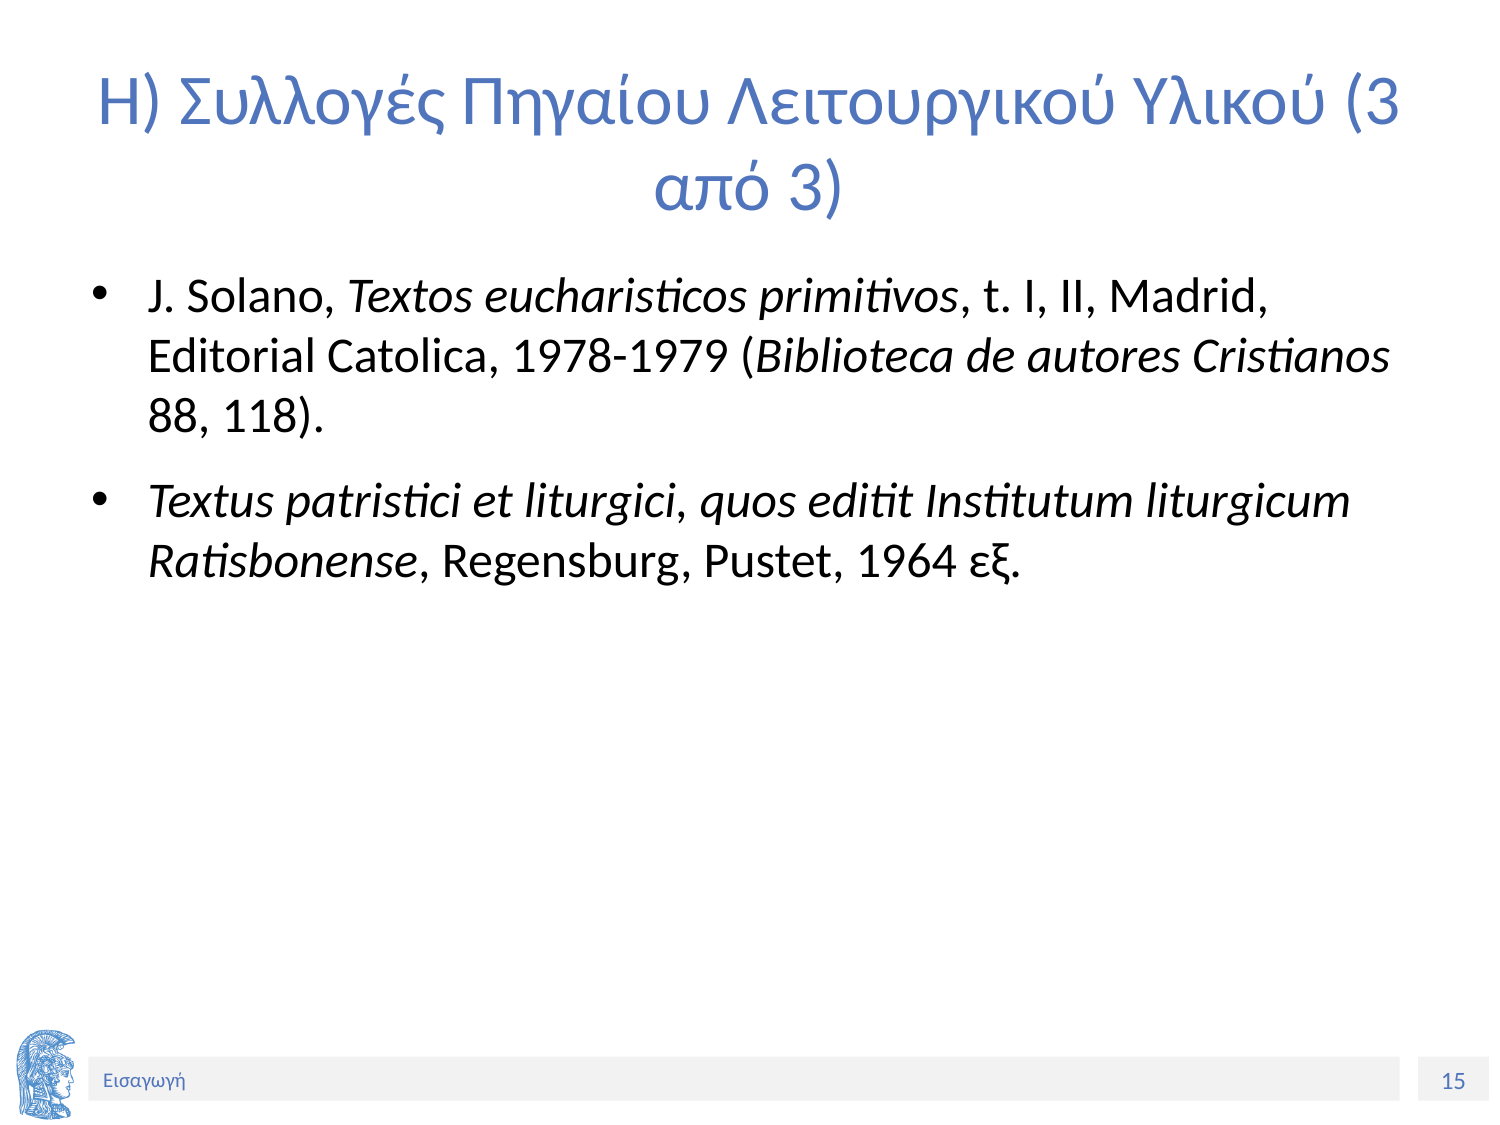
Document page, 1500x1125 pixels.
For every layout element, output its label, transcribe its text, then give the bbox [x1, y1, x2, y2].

list J. Solano, Textos eucharisticos primitivos, t. I, II, Madrid, Editorial Catolica, 1978-1979 (Biblioteca de autores Cristianos 88, 118). Textus patristici et liturgici, quos editit Institutum liturgicum Ratisbonense, Regensburg, Pustet, 1964 εξ. [76, 255, 1427, 998]
title Η) Συλλογές Πηγαίου Λειτουργικού Υλικού (3 από 3) [75, 45, 1425, 233]
picture [9, 1026, 81, 1120]
